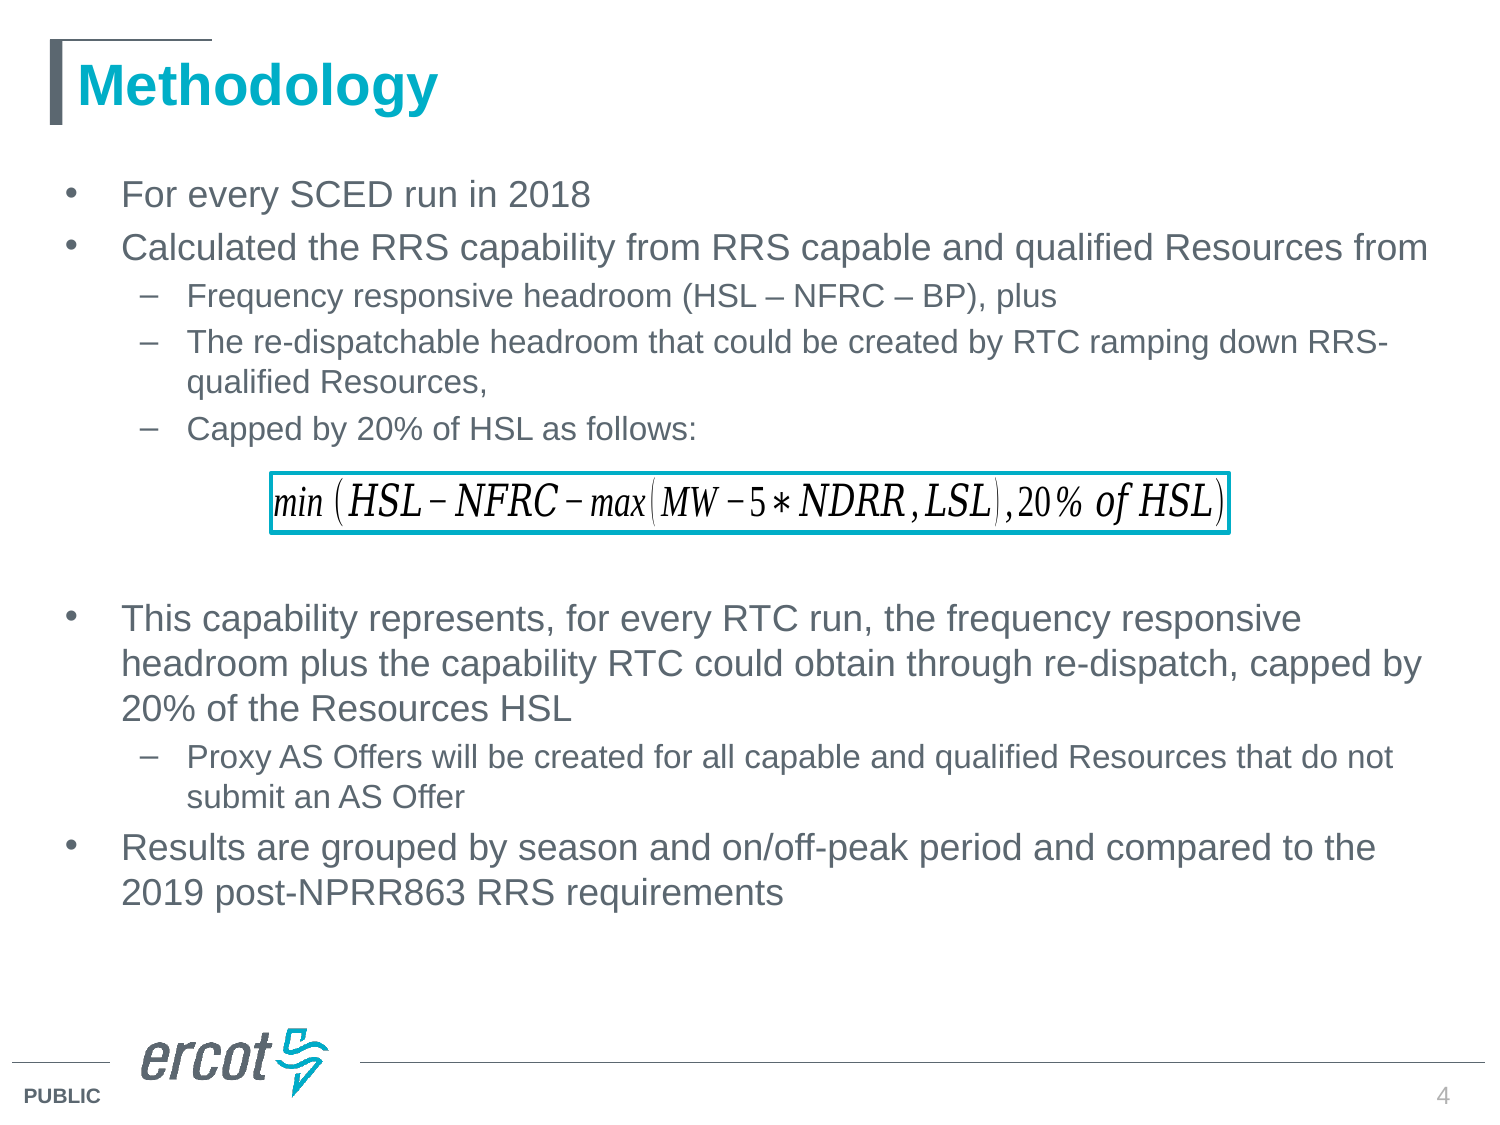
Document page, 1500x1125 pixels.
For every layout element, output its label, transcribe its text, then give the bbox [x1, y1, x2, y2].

title Methodology [62, 39, 1450, 125]
picture [137, 1024, 332, 1100]
slide_number 4 [1400, 1076, 1488, 1113]
list For every SCED run in 2018 Calculated the RRS capability from RRS capable and qualified Resources from Frequency responsive headroom (HSL – NFRC – BP), plus The re-dispatchable headroom that could be created by RTC ramping down RRS-qualified Resources, Capped by 20% of HSL as follows: This capability represents, for every RTC run, the frequency responsive headroom plus the capability RTC could obtain through re-dispatch, capped by 20% of the Resources HSL Proxy AS Offers will be created for all capable and qualified Resources that do not submit an AS Offer Results are grouped by season and on/off-peak period and compared to the 2019 post-NPRR863 RRS requirements [50, 162, 1450, 992]
